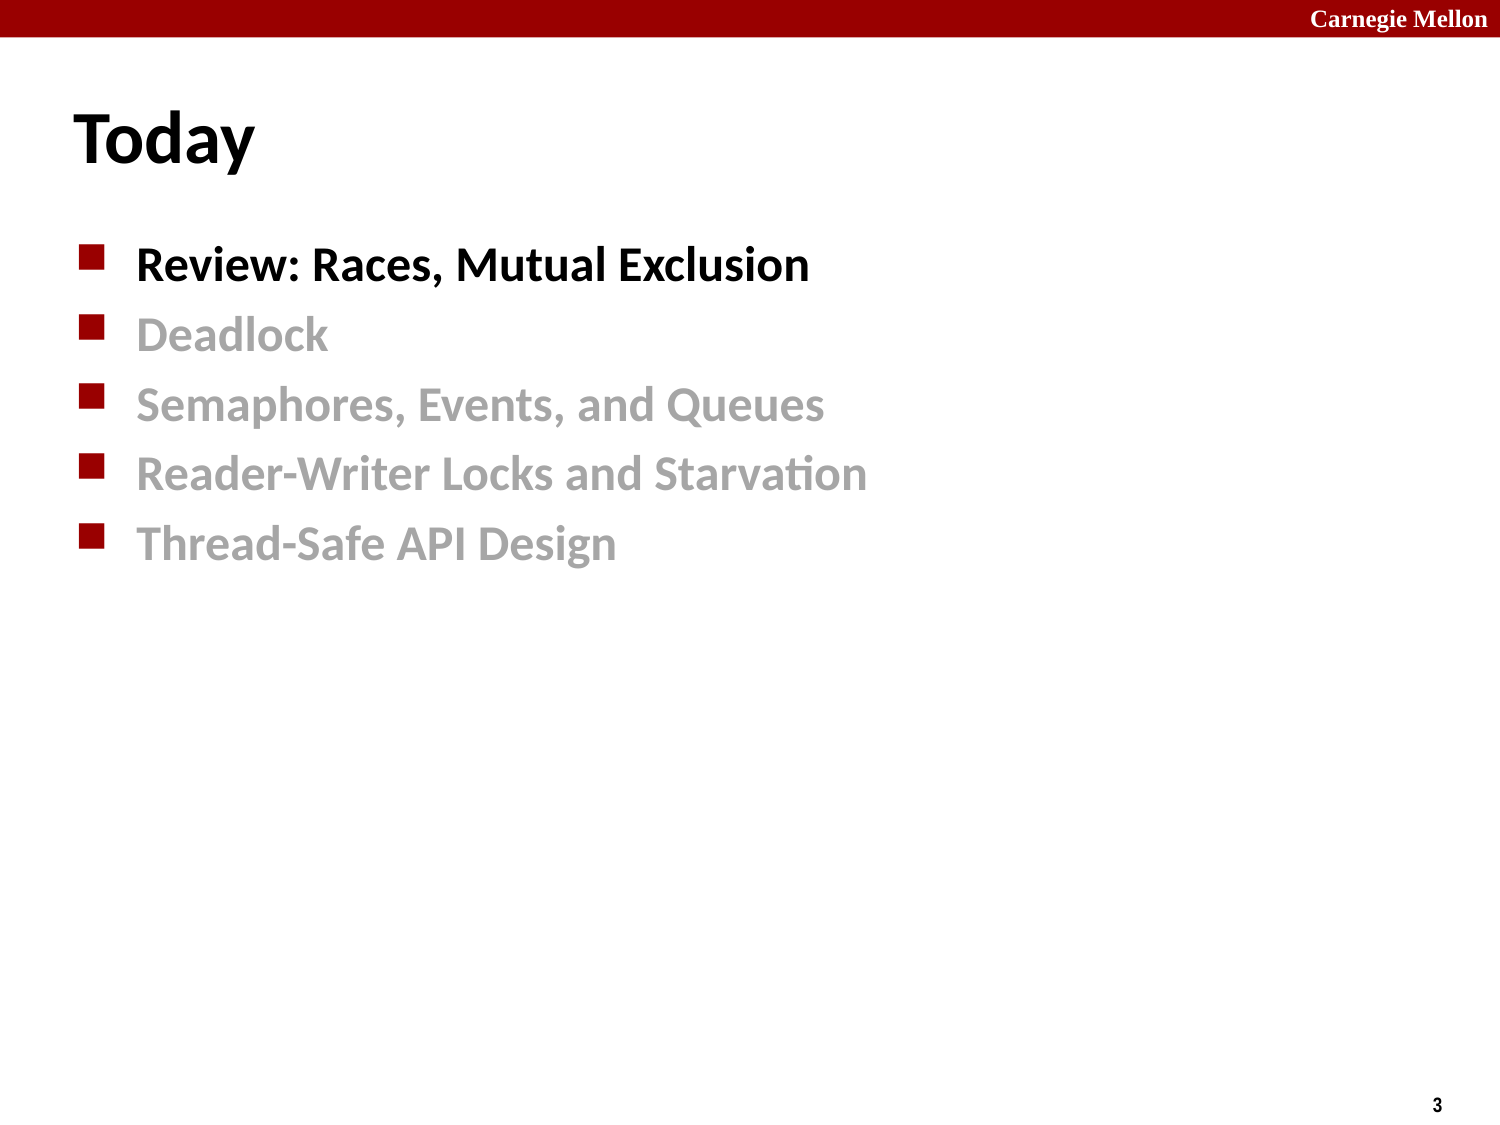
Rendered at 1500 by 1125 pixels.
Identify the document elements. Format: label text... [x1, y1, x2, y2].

title Today [58, 71, 1305, 197]
list Review: Races, Mutual Exclusion Deadlock Semaphores, Events, and Queues Reader-Writer Locks and Starvation Thread-Safe API Design [64, 223, 1361, 1040]
